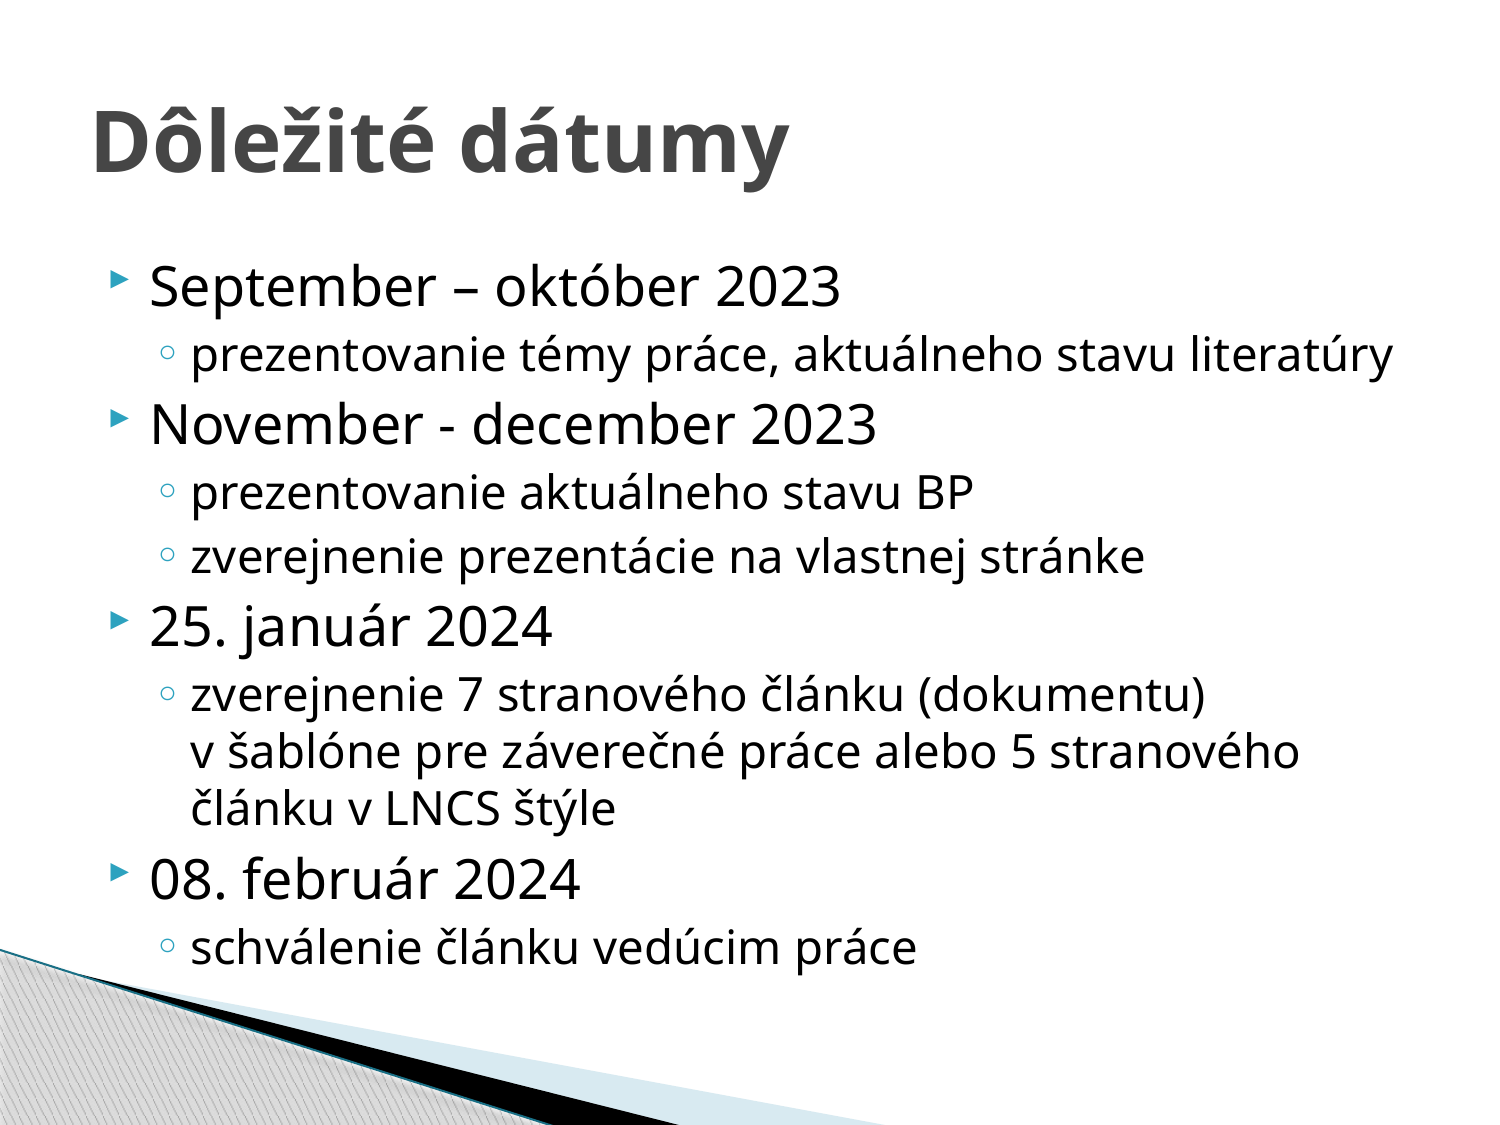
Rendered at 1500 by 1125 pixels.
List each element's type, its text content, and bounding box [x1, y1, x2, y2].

title Dôležité dátumy [75, 45, 1425, 233]
list September – október 2023 prezentovanie témy práce, aktuálneho stavu literatúry November - december 2023 prezentovanie aktuálneho stavu BP zverejnenie prezentácie na vlastnej stránke 25. január 2024 zverejnenie 7 stranového článku (dokumentu) v šablóne pre záverečné práce alebo 5 stranového článku v LNCS štýle 08. február 2024 schválenie článku vedúcim práce [75, 243, 1425, 986]
